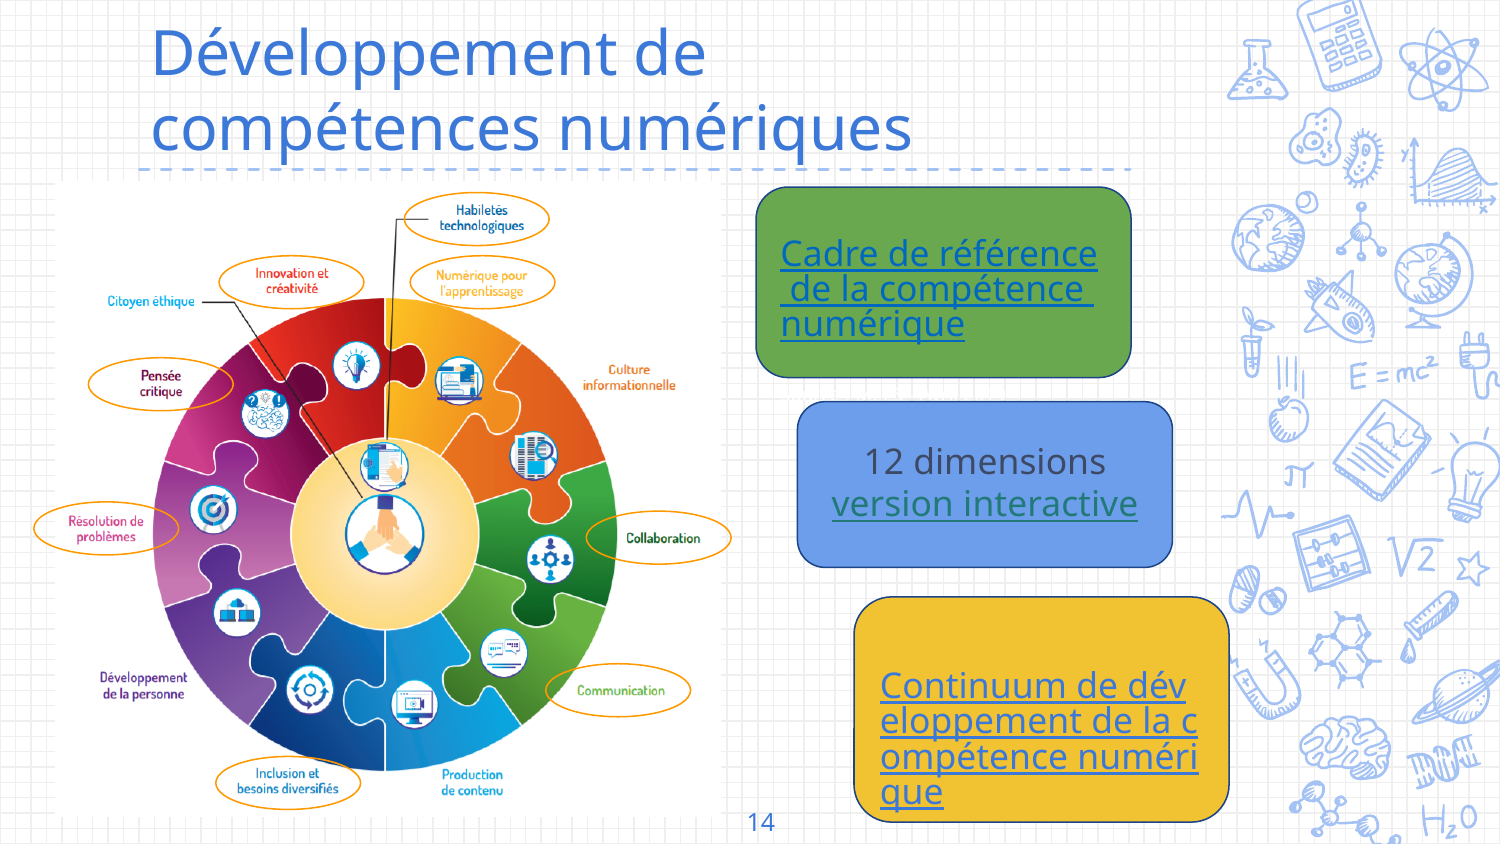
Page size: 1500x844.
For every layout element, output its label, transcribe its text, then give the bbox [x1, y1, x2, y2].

text_box [725, 527, 732, 549]
picture [54, 181, 721, 817]
text_box Cadre de référence de la compétence numérique Source : MEES - Avril 2019 [756, 187, 1132, 378]
slide_number ‹#› [715, 791, 806, 844]
text_box [33, 512, 49, 545]
title Développement de compétences numériques [135, 36, 945, 178]
text_box Continuum de développement de la compétence numérique Source : MEES - Janvier 2020 [853, 596, 1230, 823]
text_box 12 dimensions version interactive [797, 401, 1173, 568]
